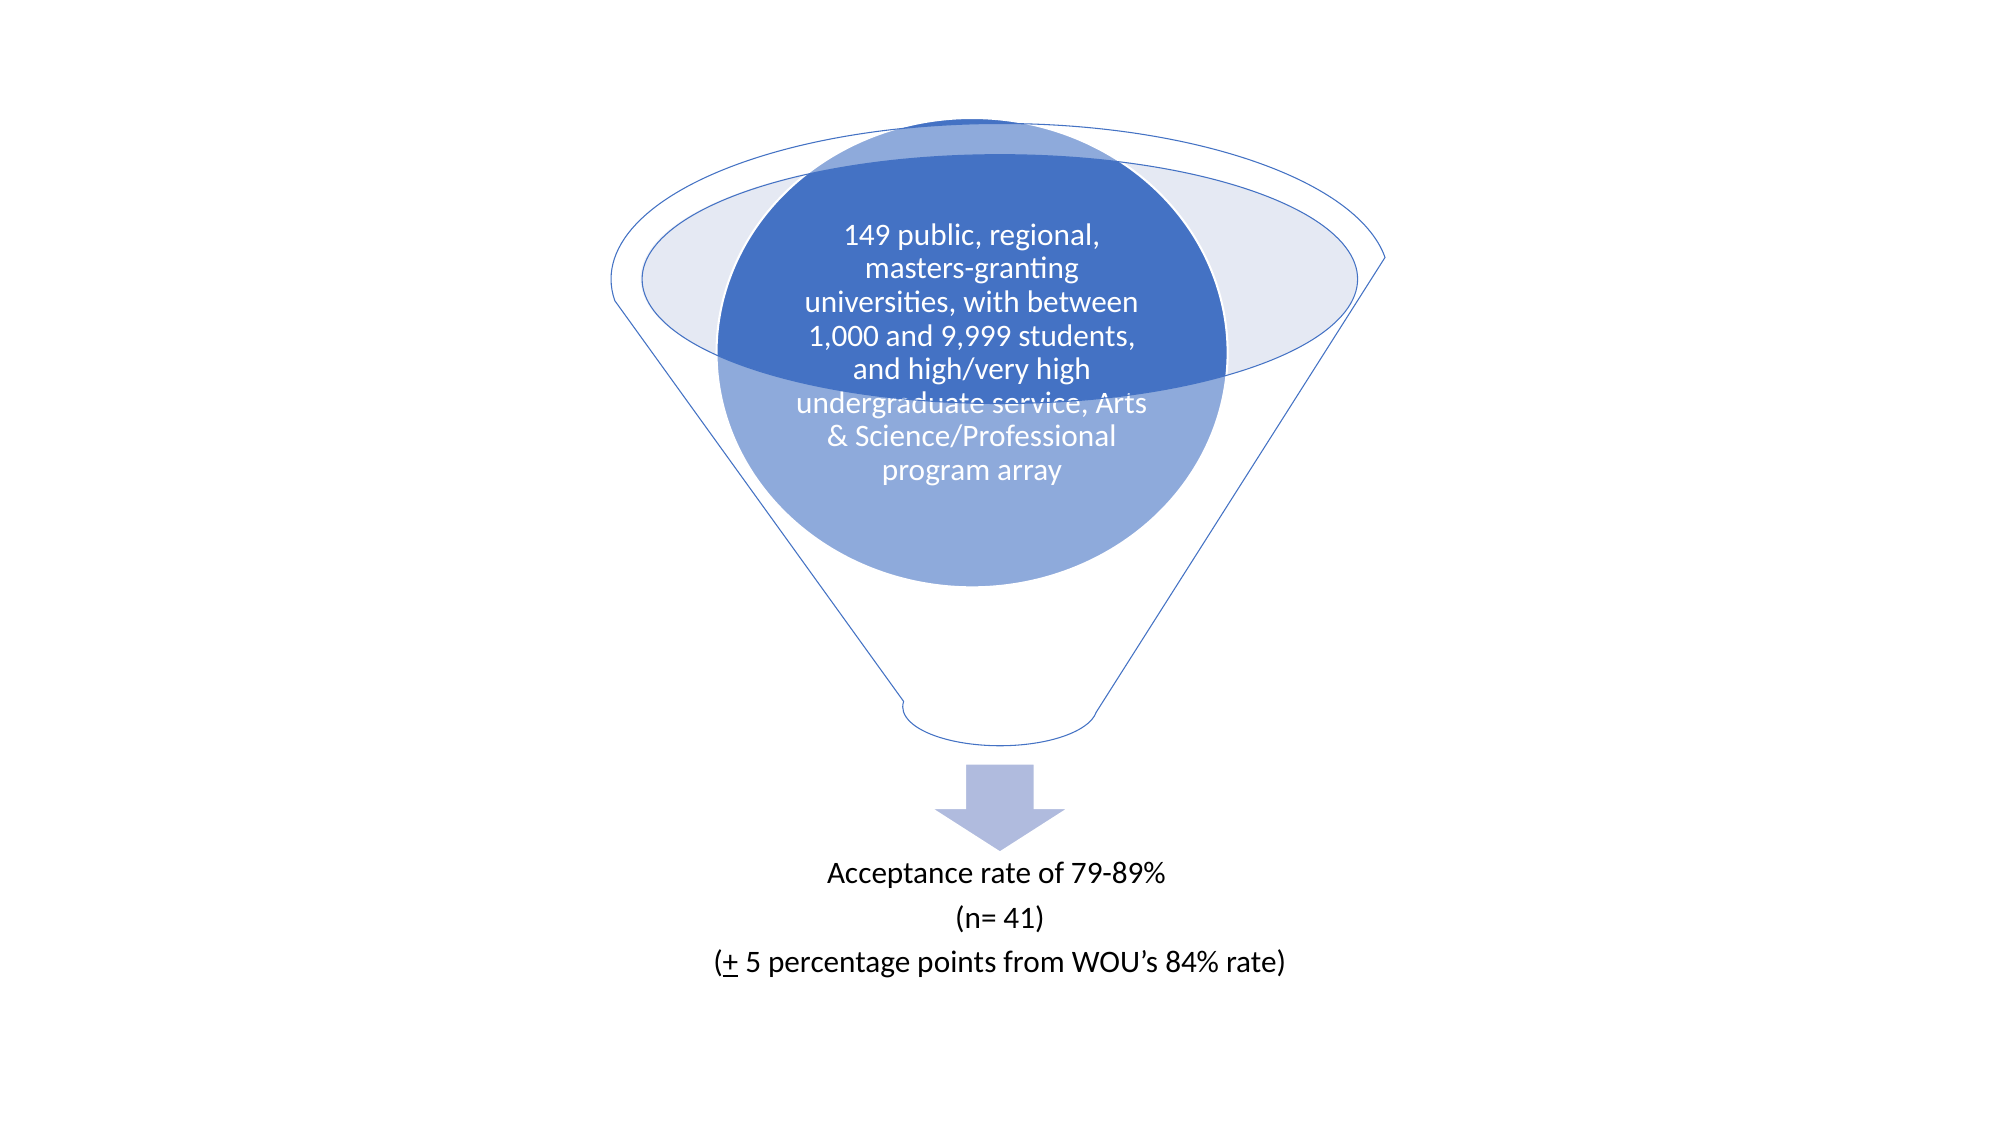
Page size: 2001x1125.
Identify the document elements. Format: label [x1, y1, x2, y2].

text_box [333, 117, 1667, 1007]
